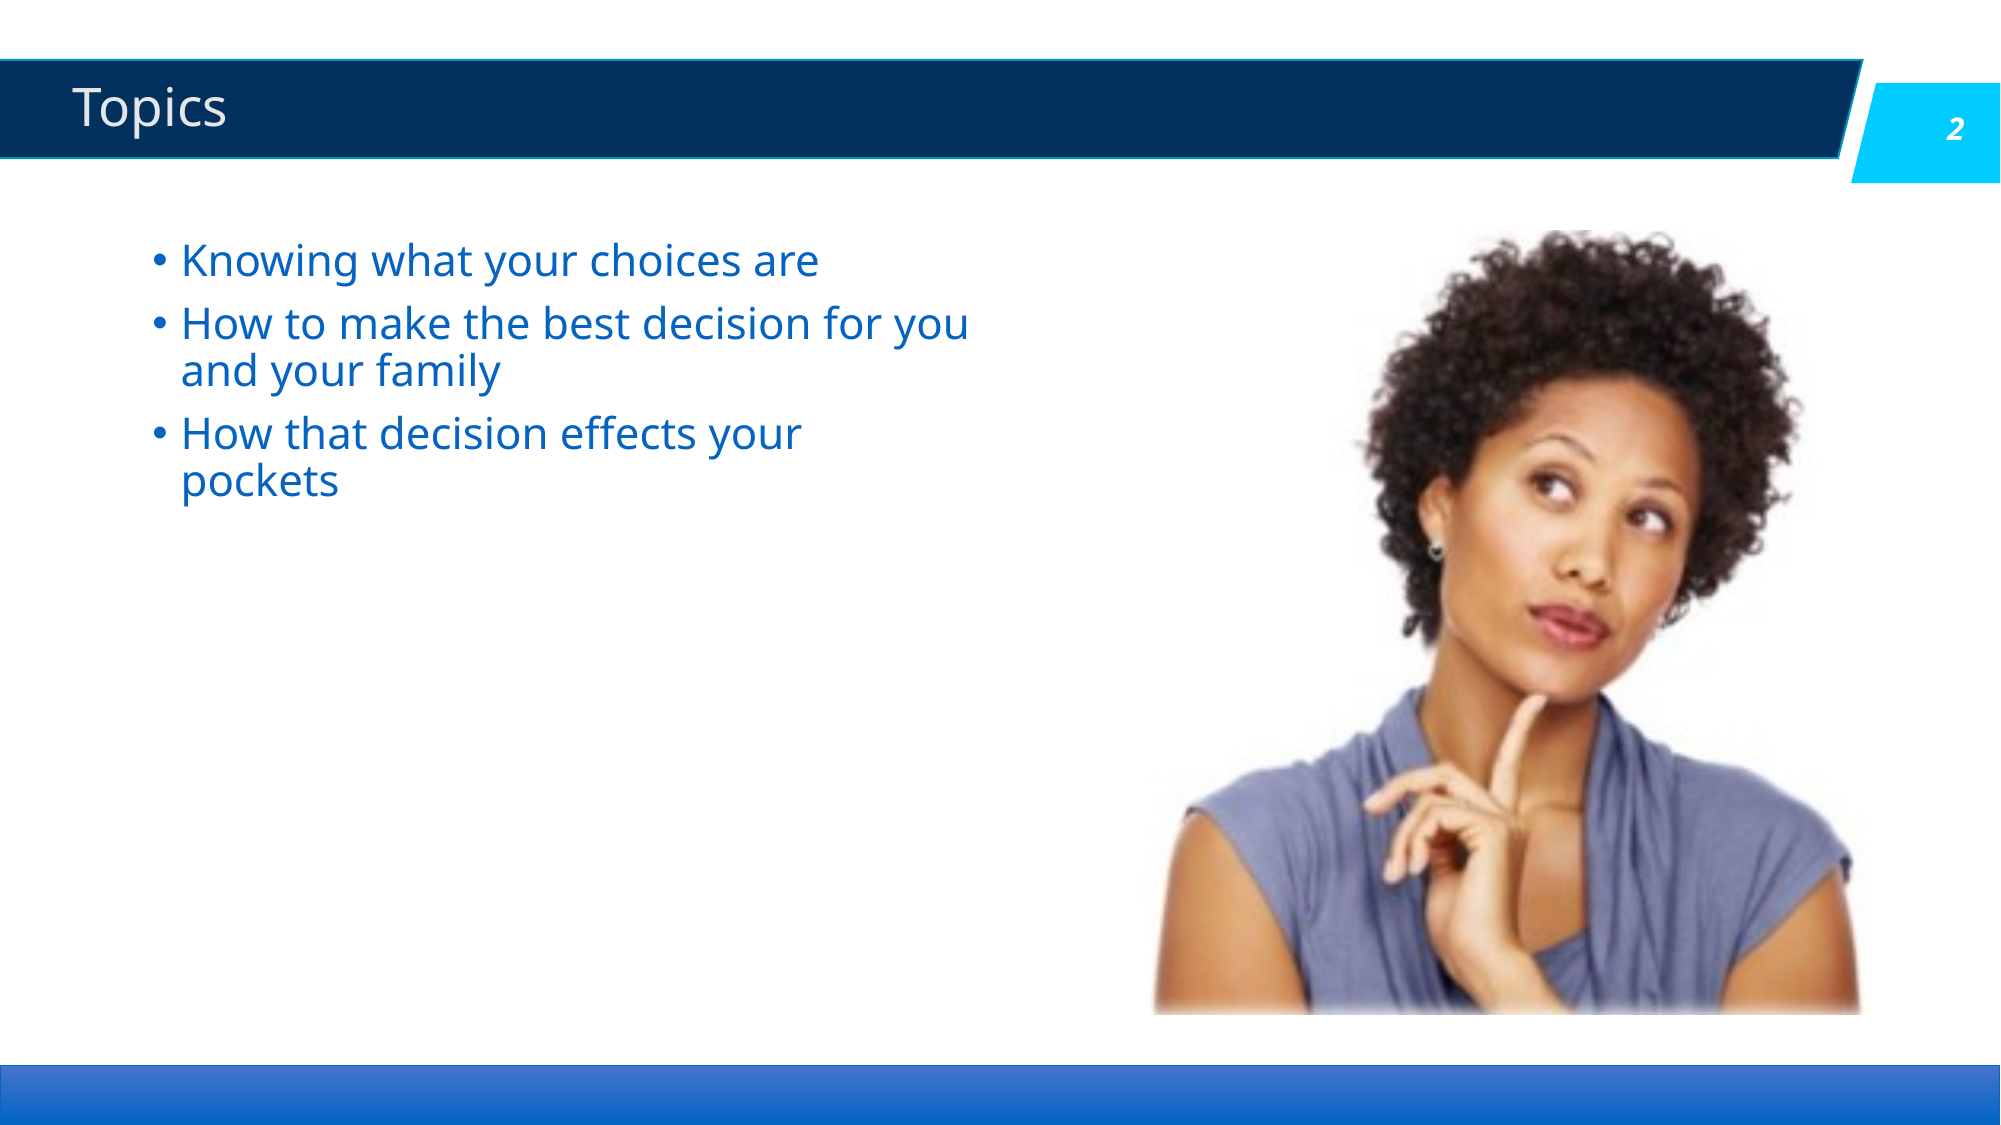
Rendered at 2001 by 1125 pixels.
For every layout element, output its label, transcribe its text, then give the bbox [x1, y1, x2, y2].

picture [1049, 230, 1889, 1016]
title Topics [57, 59, 1826, 159]
list Knowing what your choices are How to make the best decision for you and your family How that decision effects your pockets [137, 231, 988, 1014]
